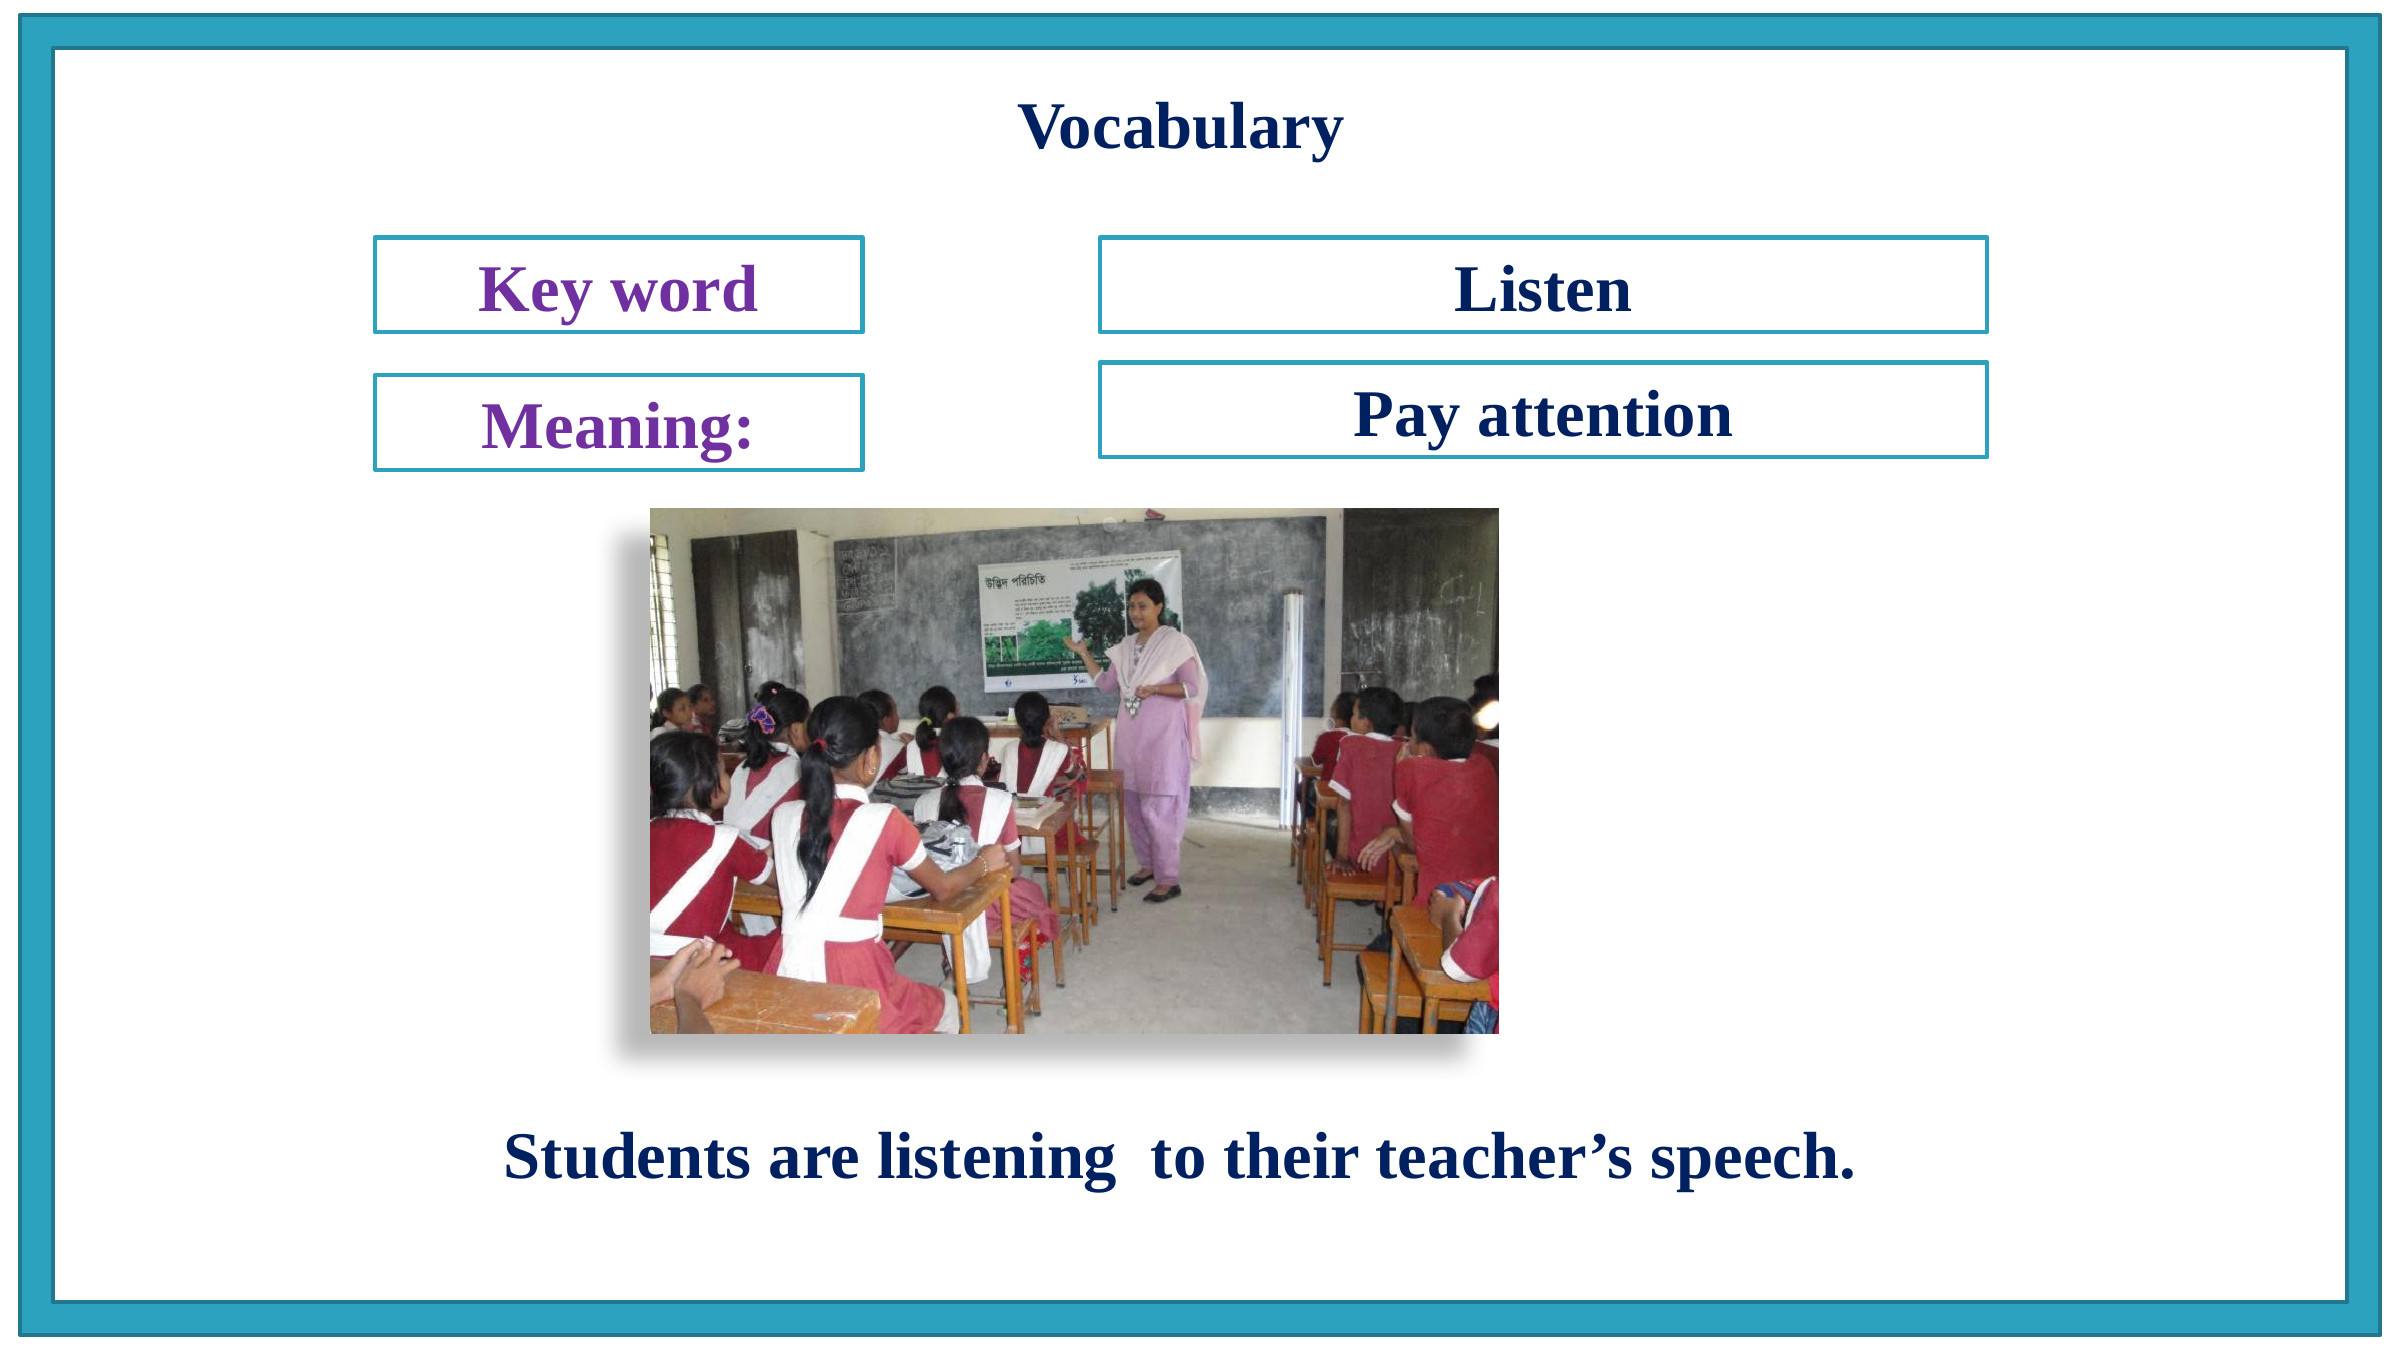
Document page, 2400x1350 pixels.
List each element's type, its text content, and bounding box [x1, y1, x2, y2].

text_box Meaning: [373, 373, 865, 472]
text_box Students are listening to their teacher’s speech. [375, 1104, 1988, 1199]
text_box Vocabulary [737, 74, 1625, 170]
picture [649, 508, 1499, 1035]
text_box Listen [1098, 235, 1989, 334]
text_box Key word [373, 235, 865, 334]
text_box Pay attention [1098, 360, 1989, 459]
